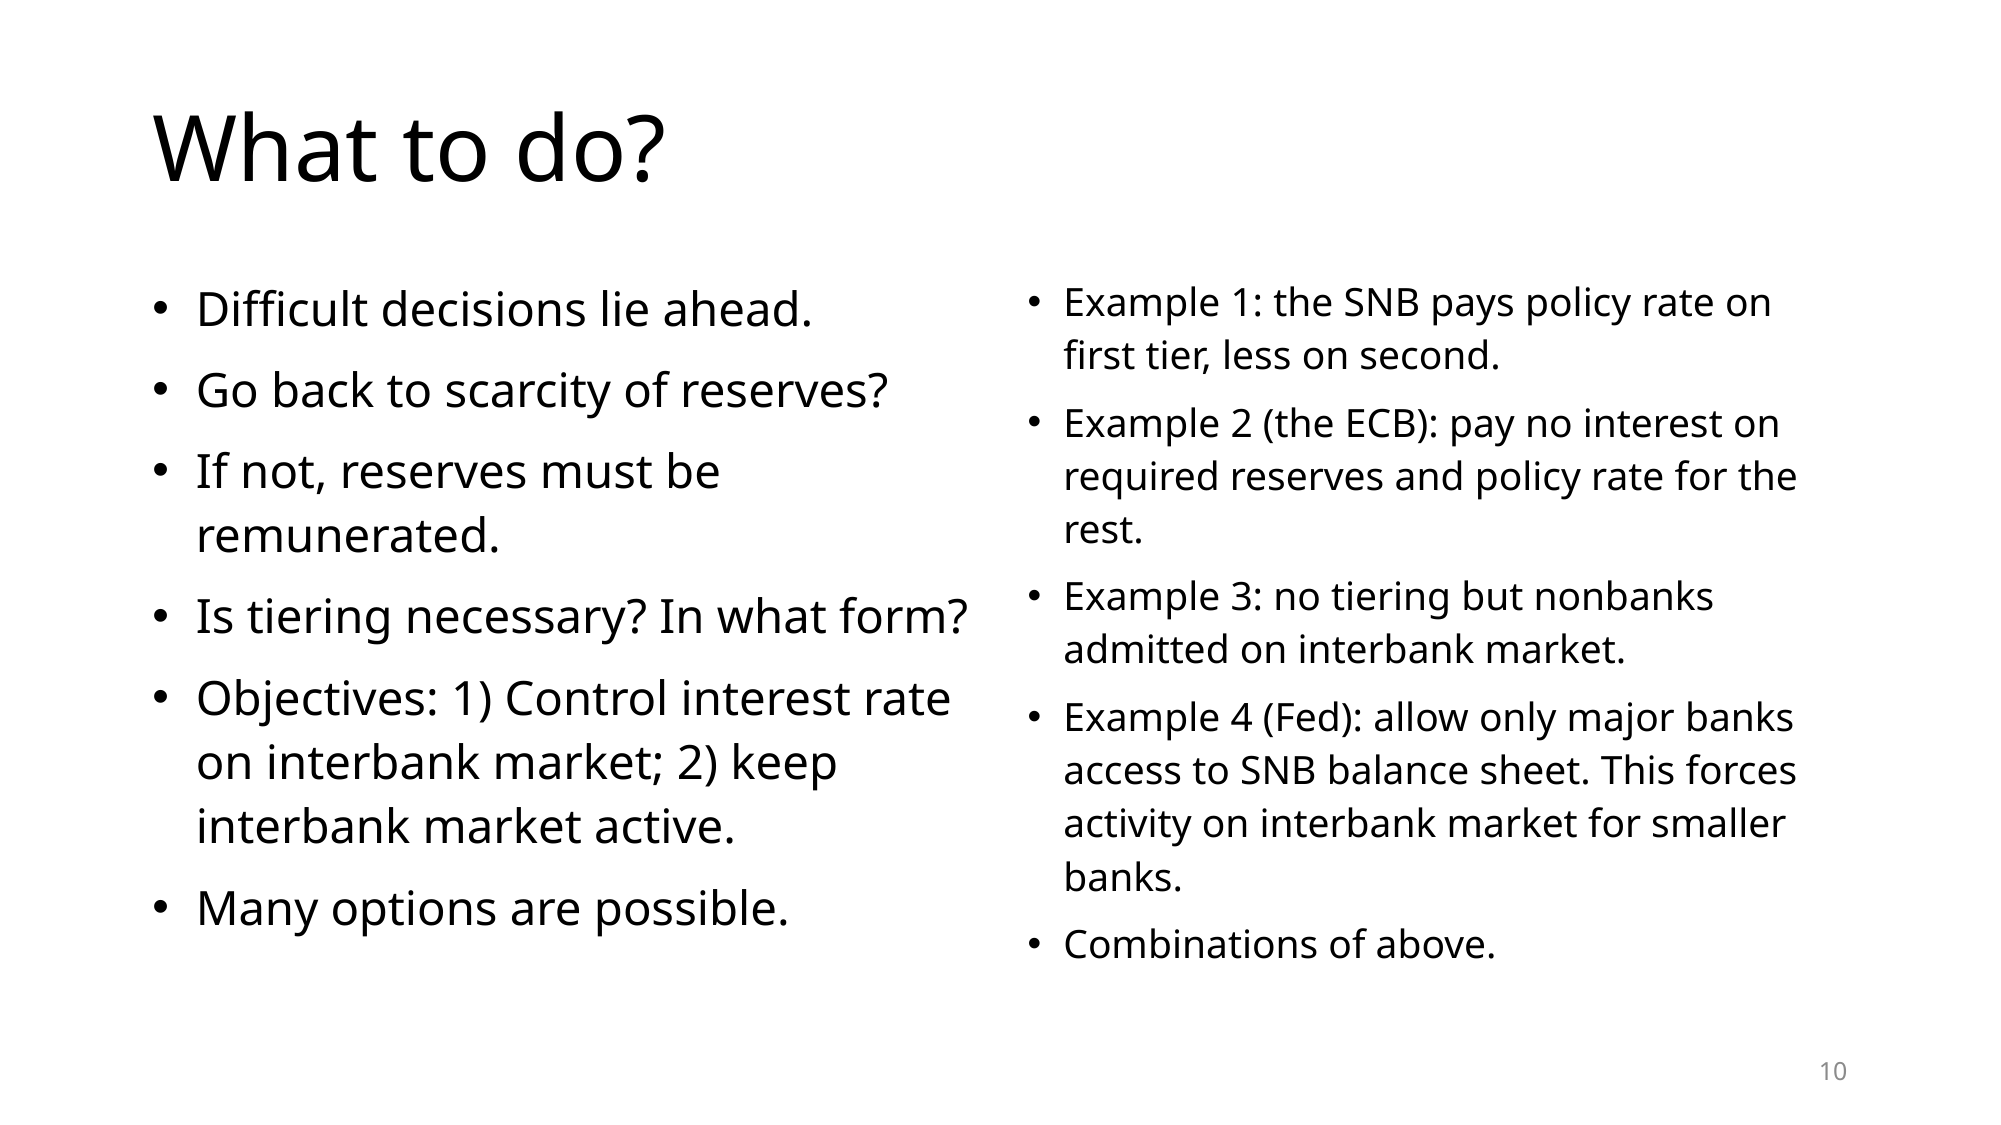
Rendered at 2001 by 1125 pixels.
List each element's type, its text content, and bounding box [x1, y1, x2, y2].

title What to do? [137, 59, 1863, 245]
list Difficult decisions lie ahead. Go back to scarcity of reserves? If not, reserves must be remunerated. Is tiering necessary? In what form? Objectives: 1) Control interest rate on interbank market; 2) keep interbank market active. Many options are possible. [137, 263, 988, 978]
list Example 1: the SNB pays policy rate on first tier, less on second. Example 2 (the ECB): pay no interest on required reserves and policy rate for the rest. Example 3: no tiering but nonbanks admitted on interbank market. Example 4 (Fed): allow only major banks access to SNB balance sheet. This forces activity on interbank market for smaller banks. Combinations of above. [1012, 263, 1863, 978]
slide_number 10 [1700, 1042, 1863, 1103]
